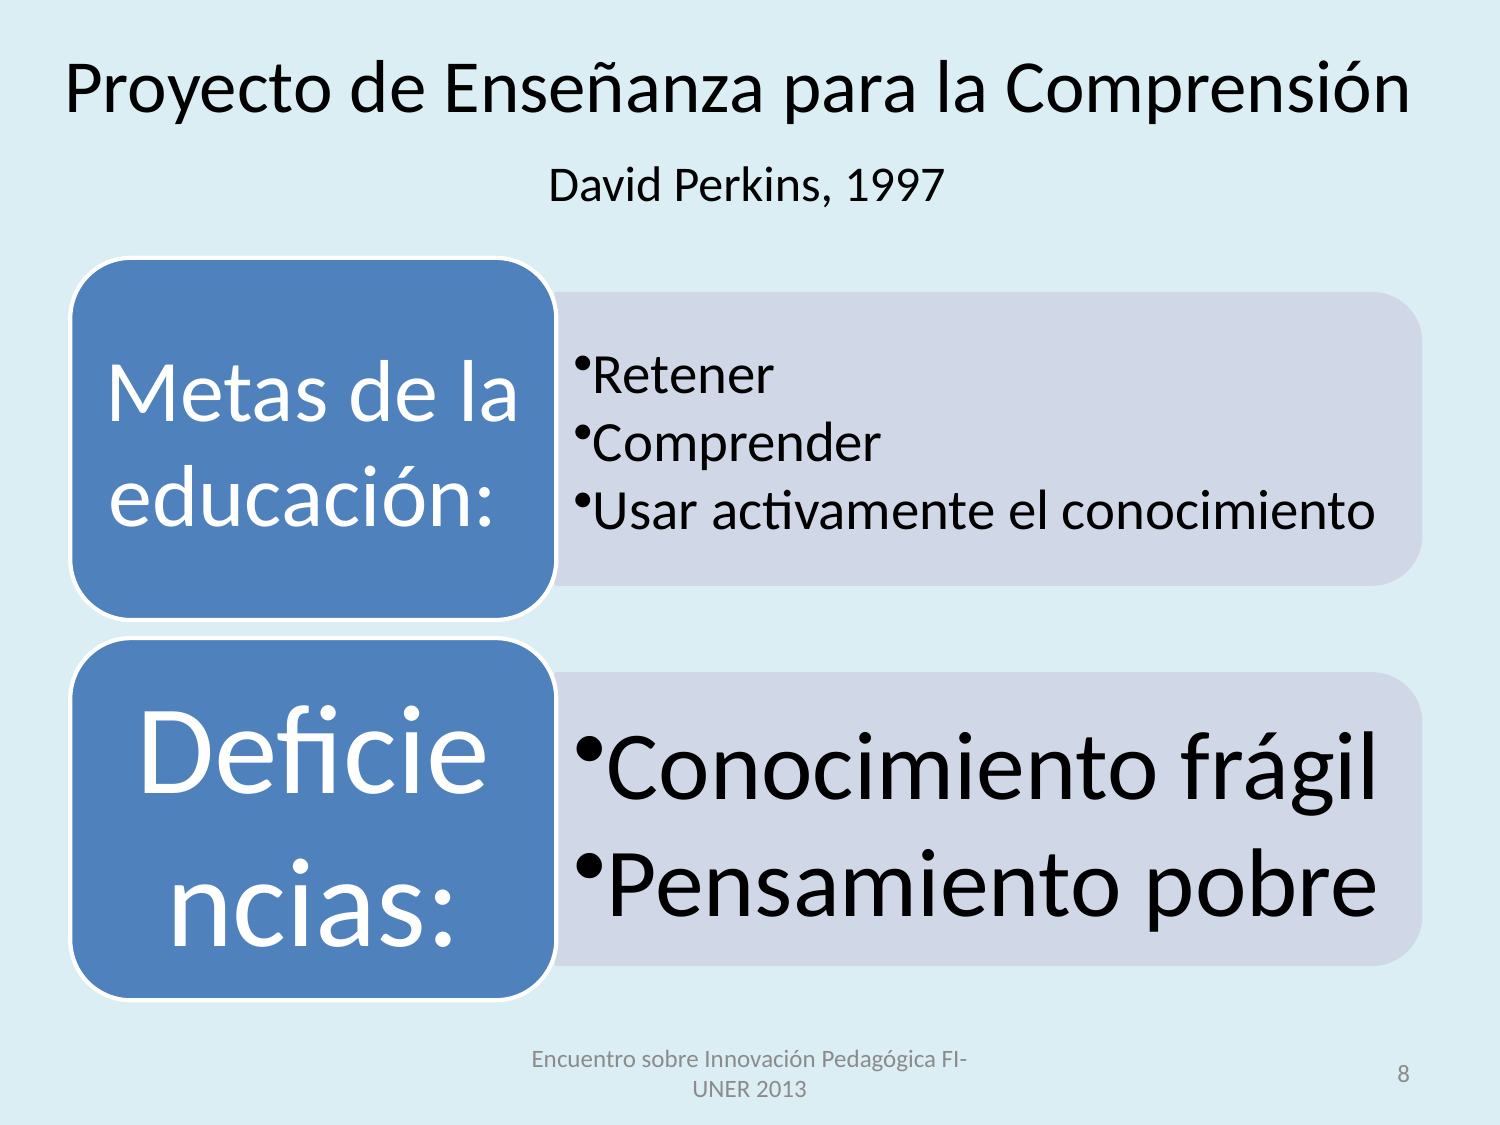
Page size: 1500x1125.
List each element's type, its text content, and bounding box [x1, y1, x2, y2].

slide_number 8 [1074, 1042, 1425, 1103]
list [70, 257, 1421, 1001]
footer Encuentro sobre Innovación Pedagógica FI-UNER 2013 [512, 1042, 988, 1103]
title Proyecto de Enseñanza para la Comprensión David Perkins, 1997 [40, 42, 1453, 197]
